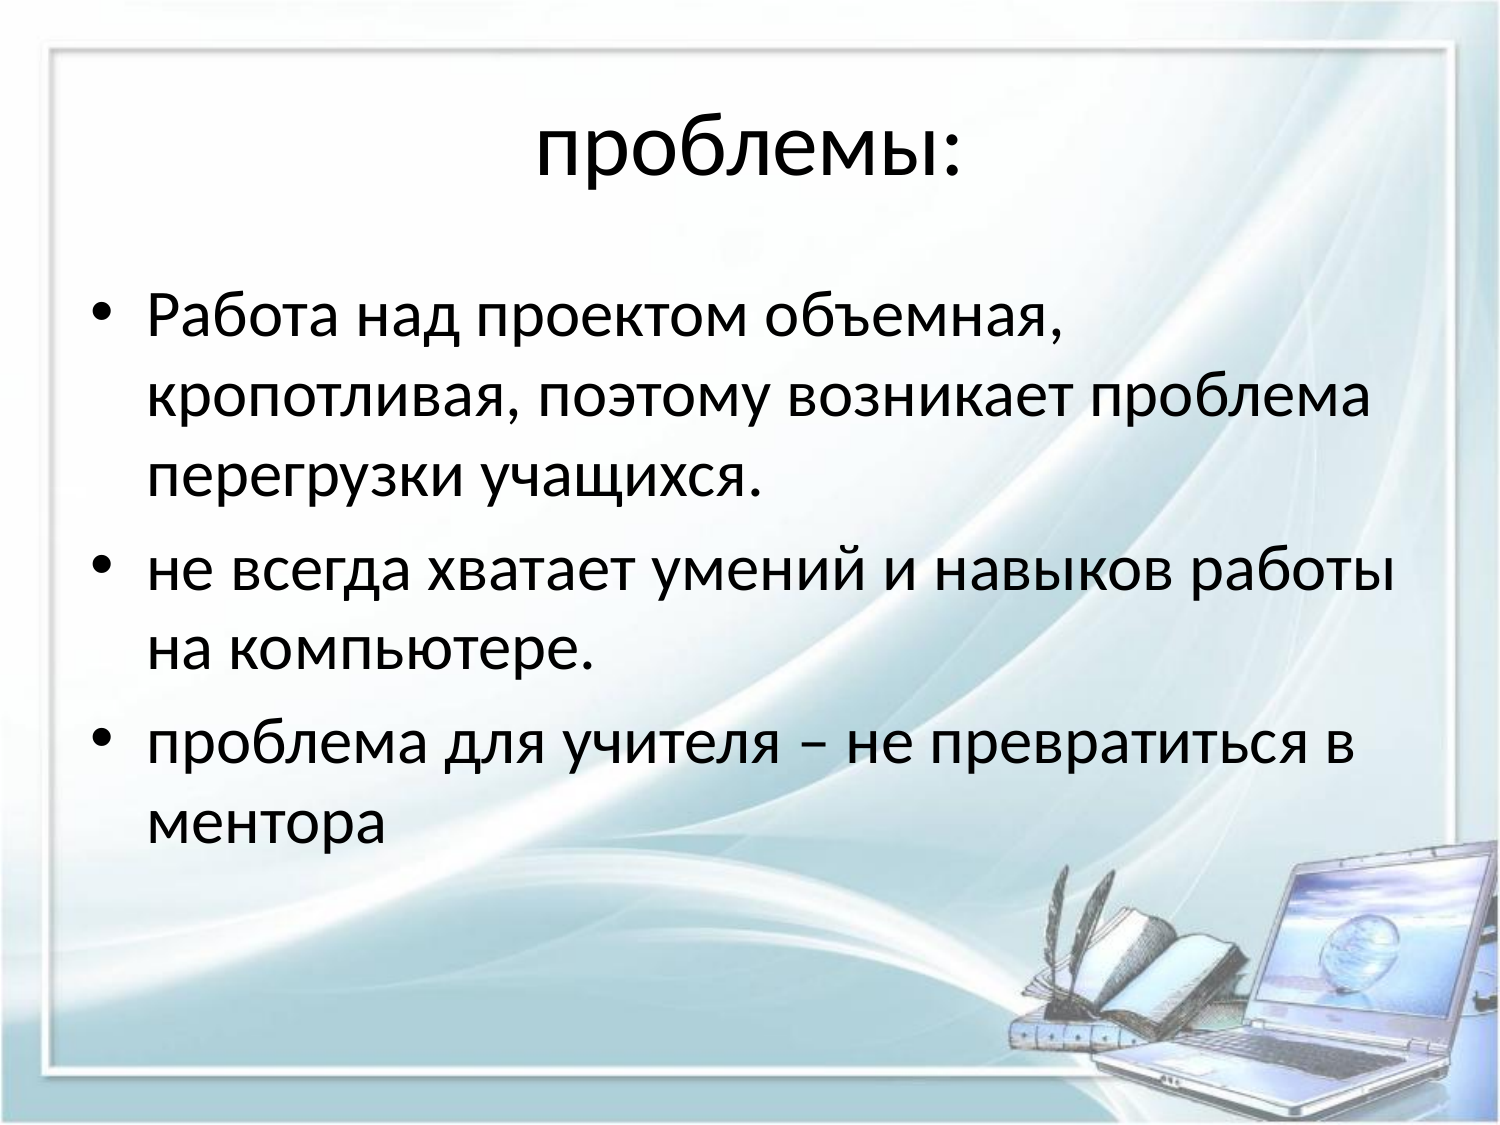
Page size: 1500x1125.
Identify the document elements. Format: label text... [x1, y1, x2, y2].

picture [0, 0, 1500, 1125]
title проблемы: [75, 45, 1425, 233]
list Работа над проектом объемная, кропотливая, поэтому возникает проблема перегрузки учащихся. не всегда хватает умений и навыков работы на компьютере. проблема для учителя – не превратиться в ментора [75, 262, 1425, 1005]
